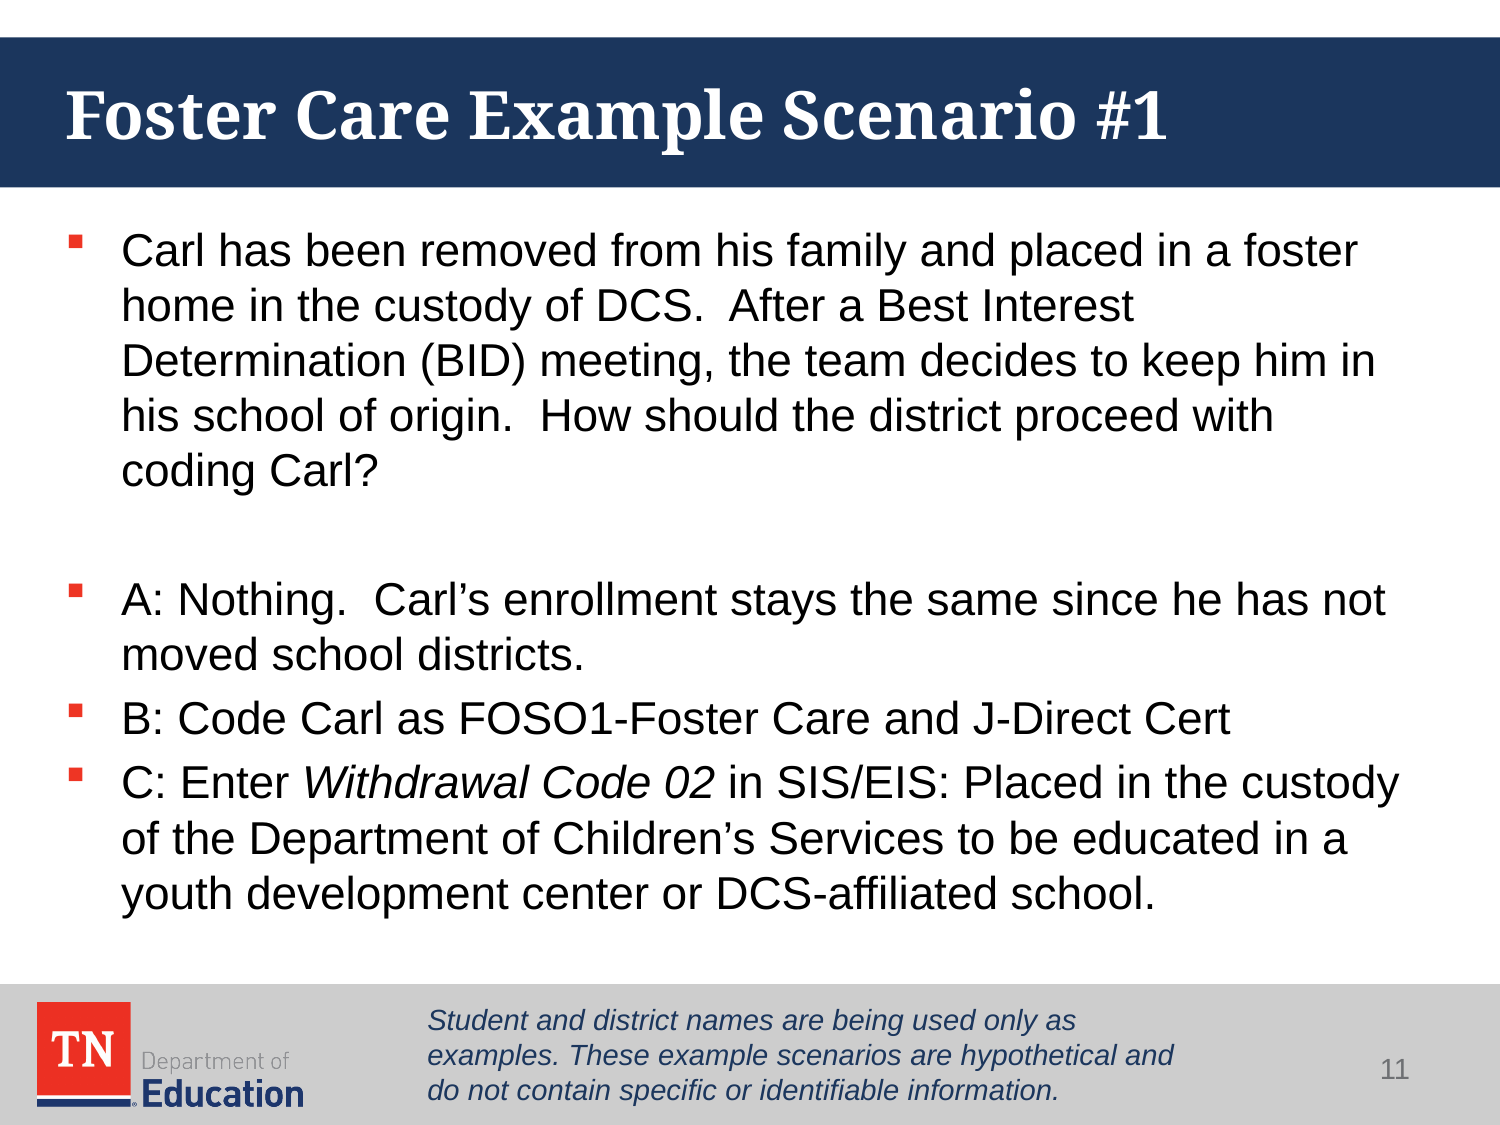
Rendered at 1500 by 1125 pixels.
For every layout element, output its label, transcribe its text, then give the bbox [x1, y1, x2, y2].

text_box Student and district names are being used only as examples. These example scenarios are hypothetical and do not contain specific or identifiable information. [412, 993, 1200, 1114]
slide_number 11 [1350, 1042, 1425, 1103]
picture [37, 1002, 303, 1107]
title Foster Care Example Scenario #1 [50, 37, 1413, 188]
list Carl has been removed from his family and placed in a foster home in the custody of DCS. After a Best Interest Determination (BID) meeting, the team decides to keep him in his school of origin. How should the district proceed with coding Carl? A: Nothing. Carl’s enrollment stays the same since he has not moved school districts. B: Code Carl as FOSO1-Foster Care and J-Direct Cert C: Enter Withdrawal Code 02 in SIS/EIS: Placed in the custody of the Department of Children’s Services to be educated in a youth development center or DCS-affiliated school. [50, 212, 1425, 955]
